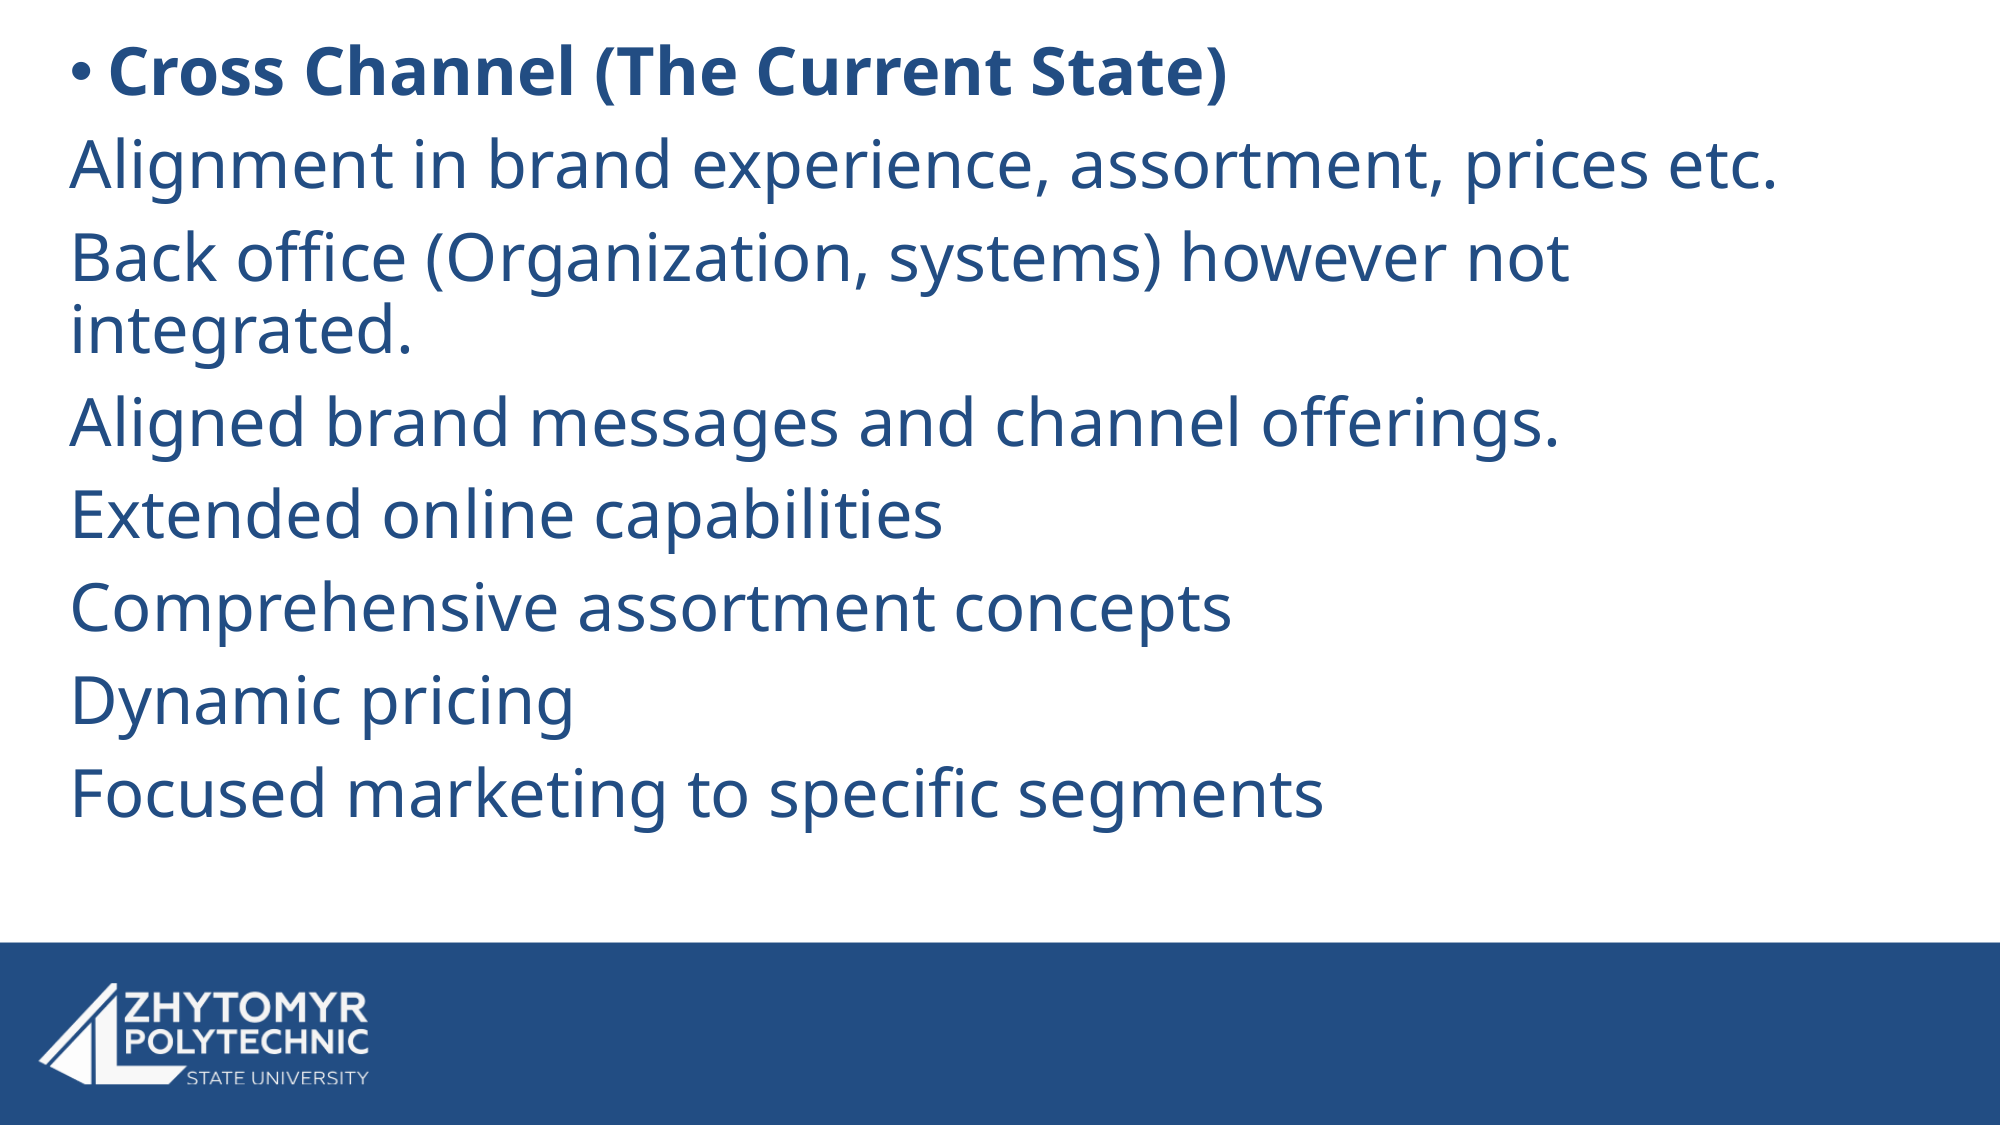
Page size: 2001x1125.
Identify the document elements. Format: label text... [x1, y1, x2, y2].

list Cross Channel (The Current State) Alignment in brand experience, assortment, prices etc. Back office (Organization, systems) however not integrated. Aligned brand messages and channel offerings. Extended online capabilities Comprehensive assortment concepts Dynamic pricing Focused marketing to specific segments [54, 31, 1945, 947]
picture [0, 0, 2000, 1125]
